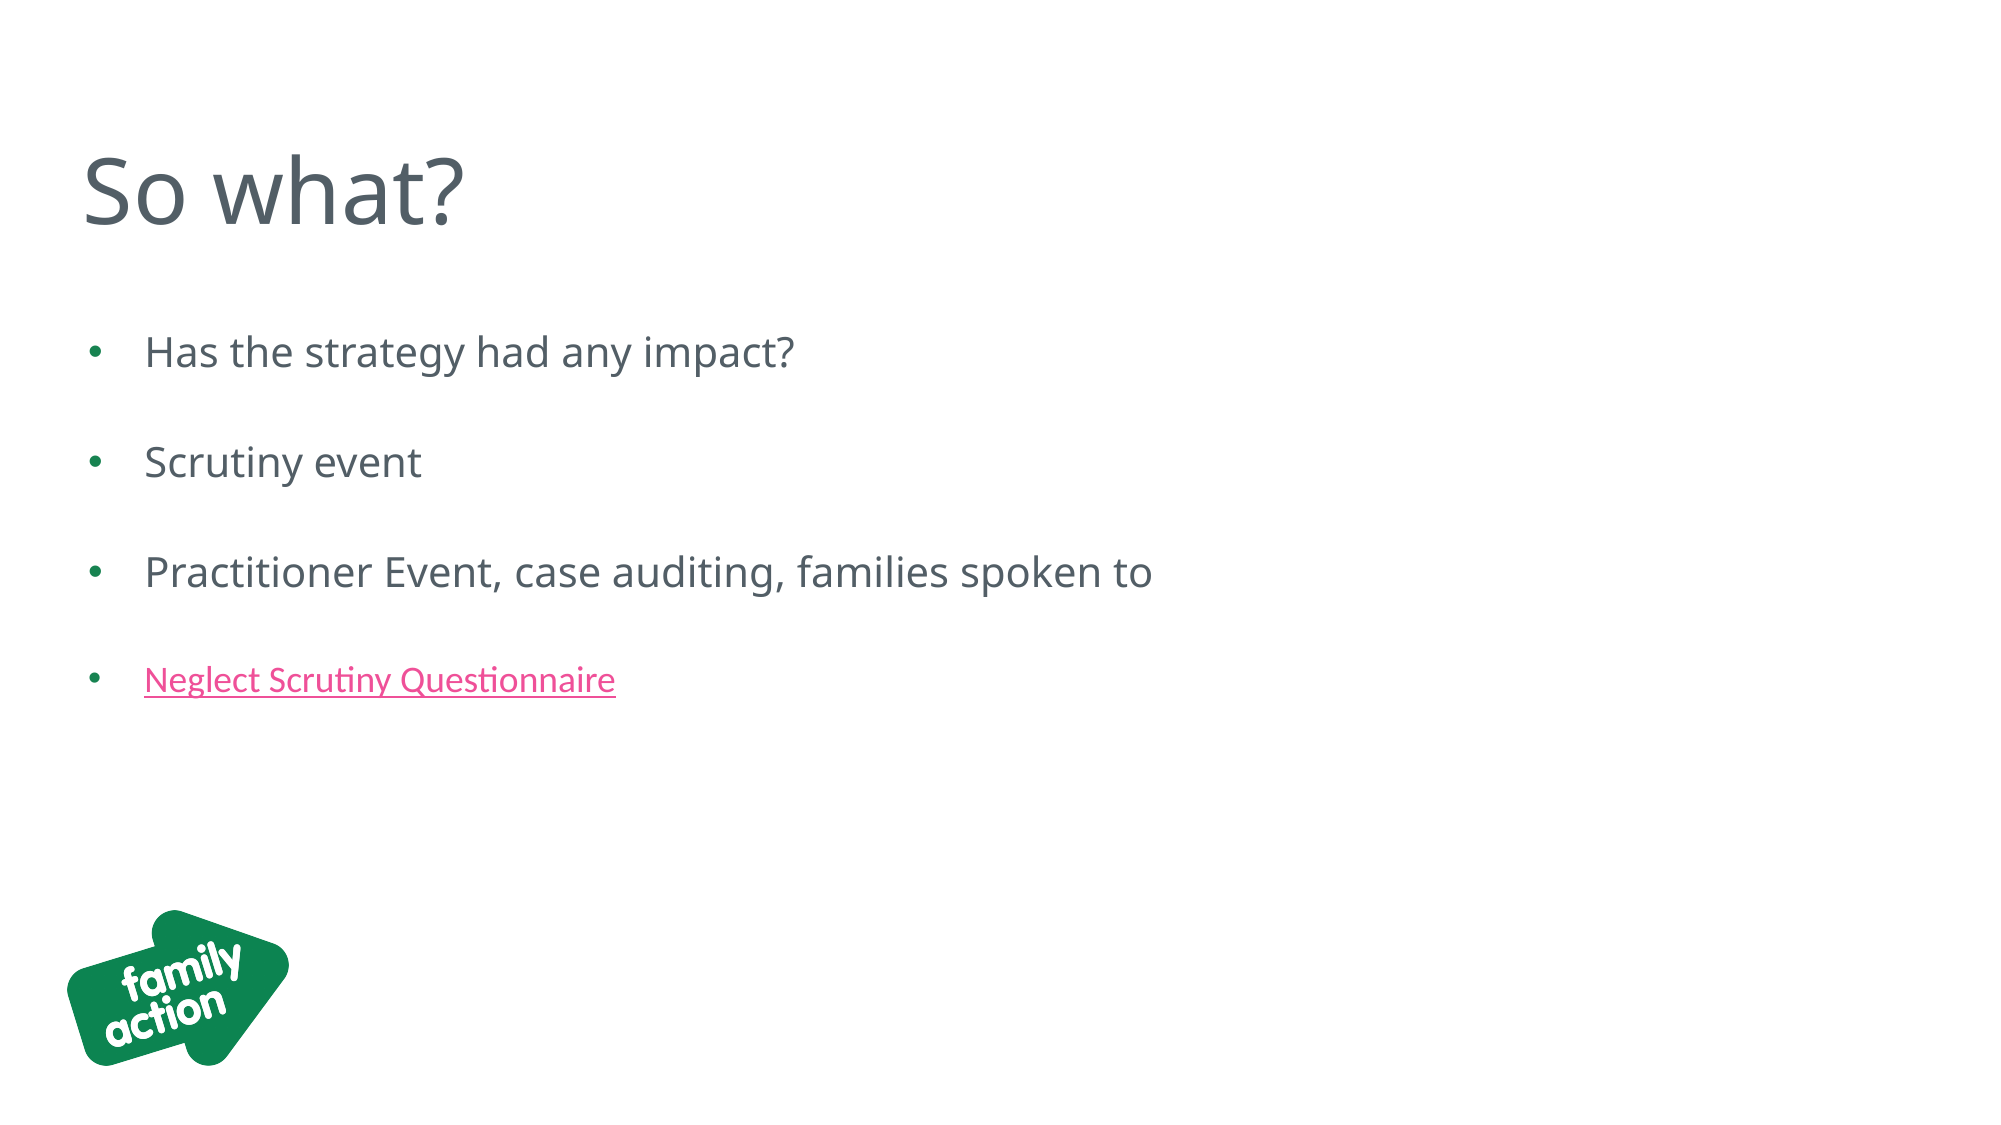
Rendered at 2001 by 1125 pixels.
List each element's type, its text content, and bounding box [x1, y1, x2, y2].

title So what? [67, 68, 1922, 286]
picture [67, 910, 289, 1066]
list Has the strategy had any impact? Scrutiny event Practitioner Event, case auditing, families spoken to Neglect Scrutiny Questionnaire [73, 313, 1927, 876]
